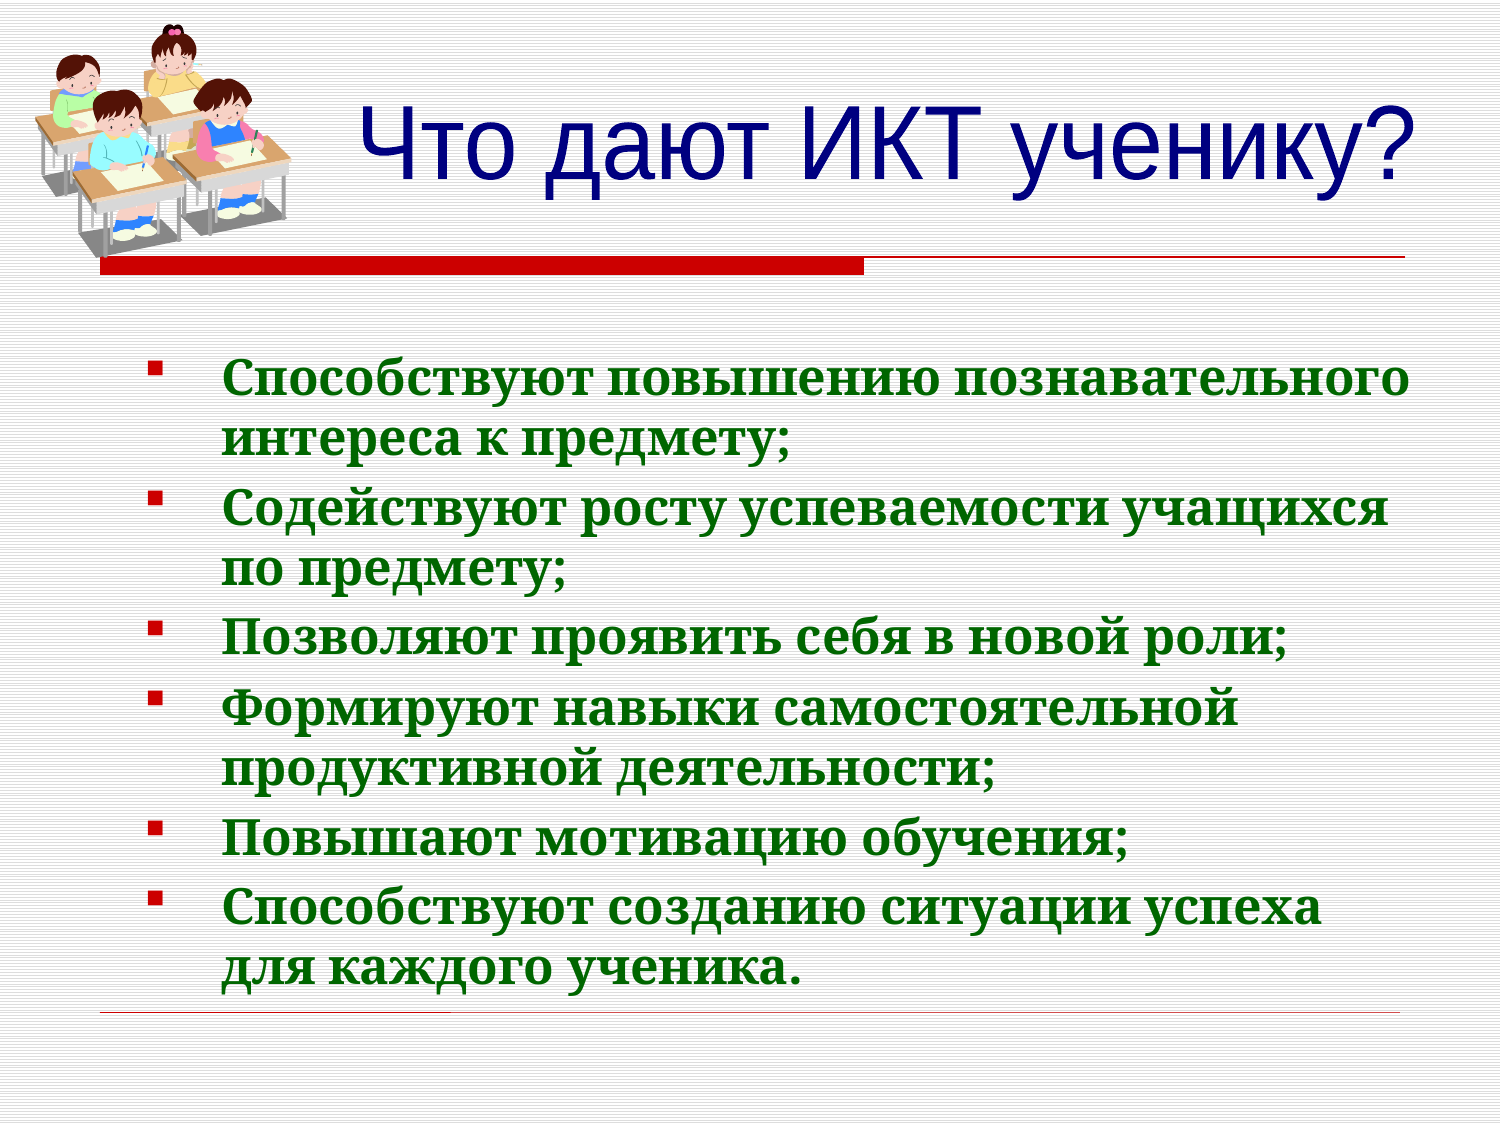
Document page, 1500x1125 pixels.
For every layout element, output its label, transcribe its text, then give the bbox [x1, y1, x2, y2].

list Способствуют повышению познавательного интереса к предмету; Содействуют росту успеваемости учащихся по предмету; Позволяют проявить себя в новой роли; Формируют навыки самостоятельной продуктивной деятельности; Повышают мотивацию обучения; Способствуют созданию ситуации успеха для каждого ученика. [128, 337, 1446, 1055]
picture [34, 23, 292, 259]
